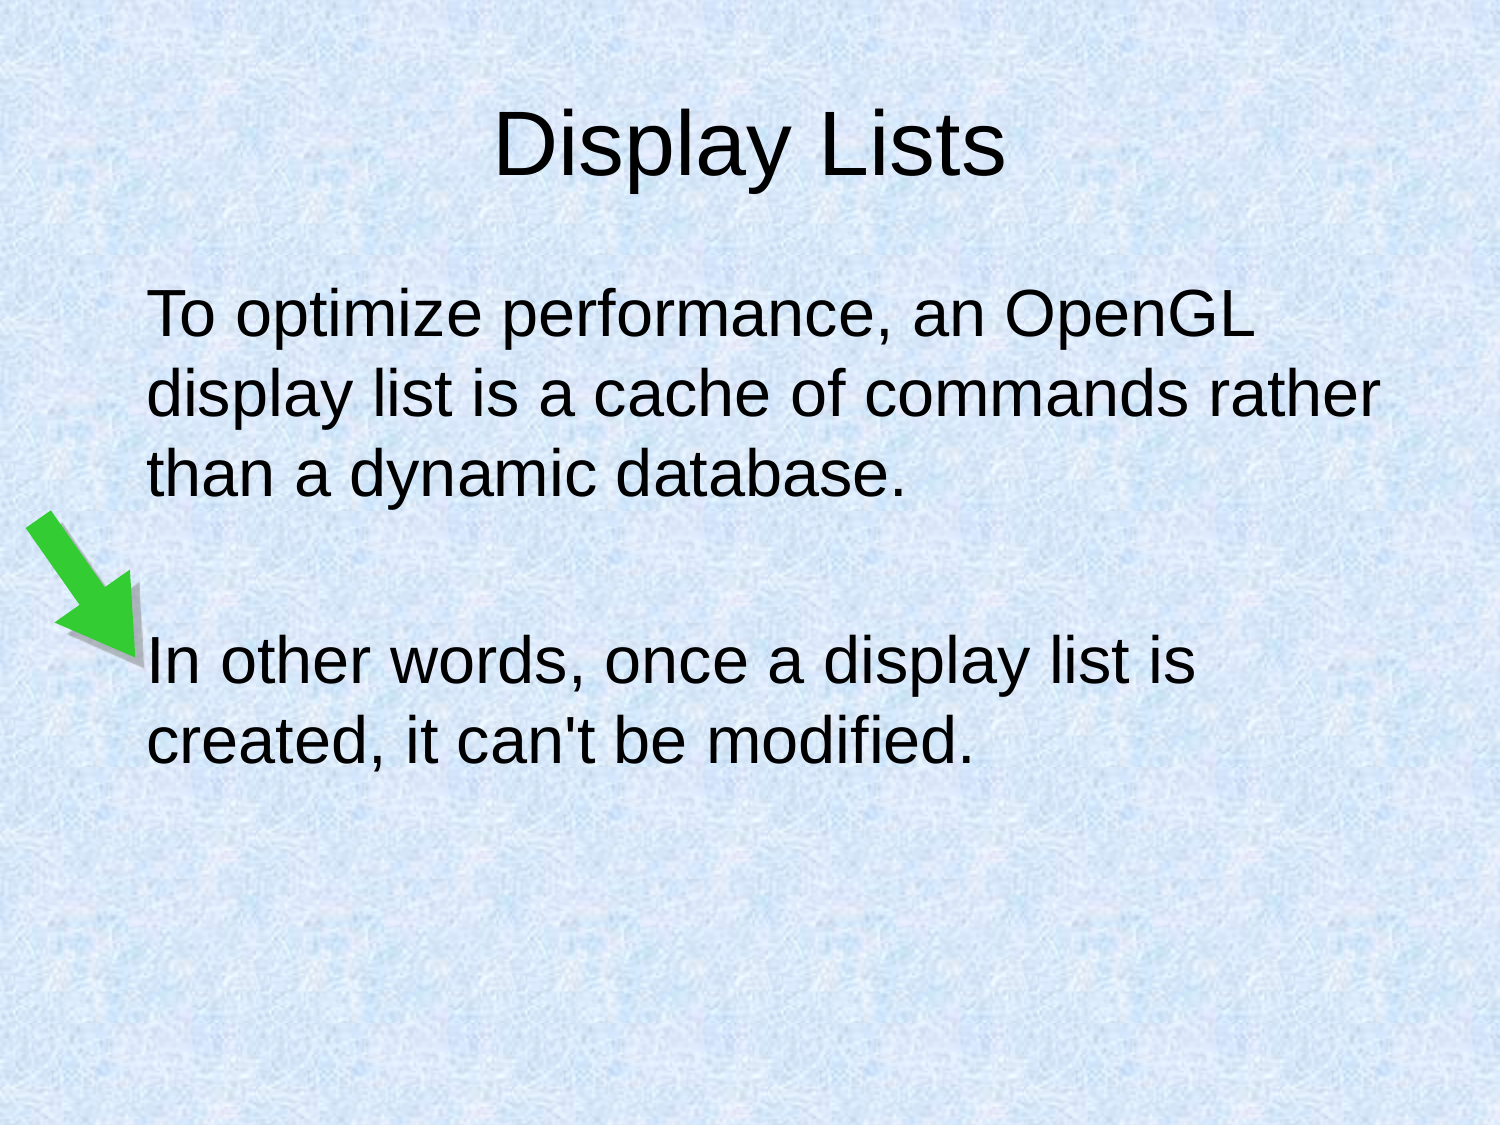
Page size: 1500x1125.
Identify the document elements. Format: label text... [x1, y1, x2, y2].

text_box [25, 510, 136, 658]
list To optimize performance, an OpenGL display list is a cache of commands rather than a dynamic database. In other words, once a display list is created, it can't be modified. [74, 262, 1426, 1006]
title Display Lists [74, 44, 1426, 233]
picture [0, 0, 1500, 1125]
